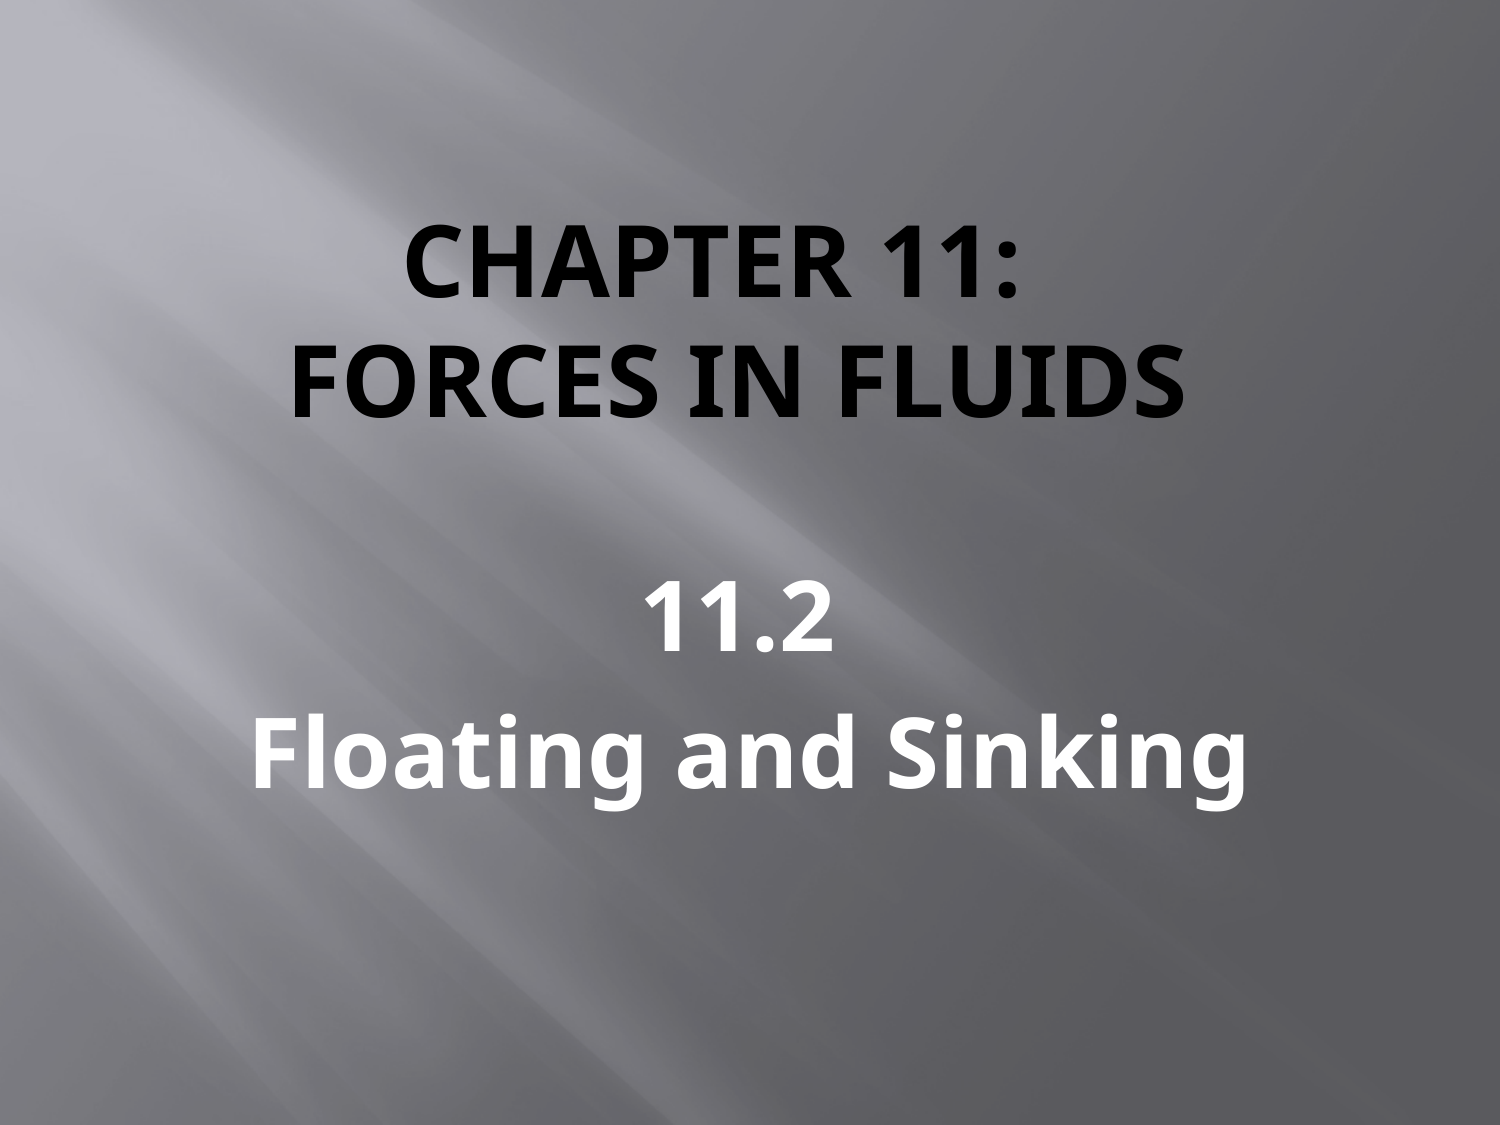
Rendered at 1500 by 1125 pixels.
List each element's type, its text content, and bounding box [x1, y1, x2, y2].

subtitle 11.2 Floating and Sinking [225, 546, 1275, 834]
title Chapter 11: Forces in Fluids [62, 137, 1413, 438]
